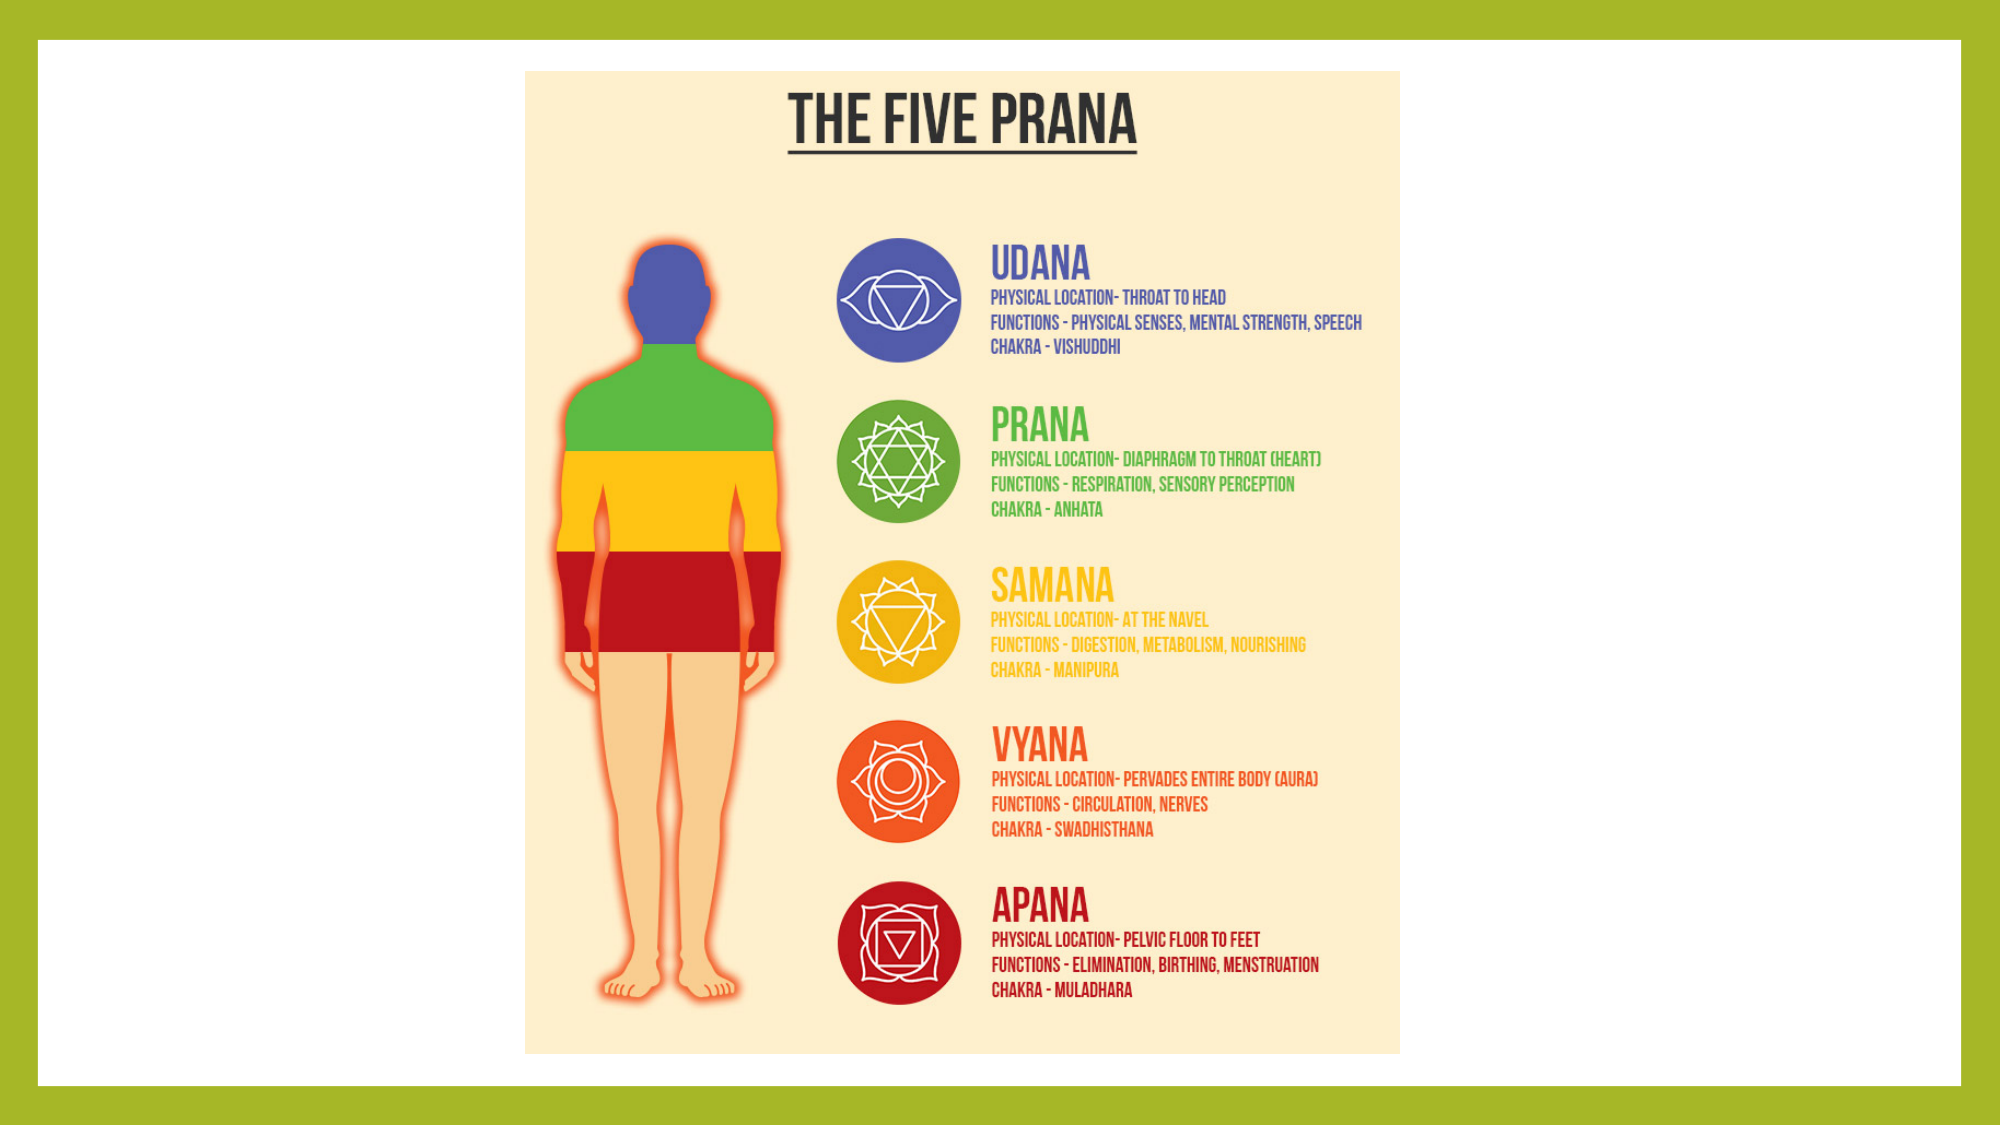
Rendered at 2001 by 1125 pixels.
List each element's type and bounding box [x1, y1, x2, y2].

picture [525, 70, 1400, 1055]
